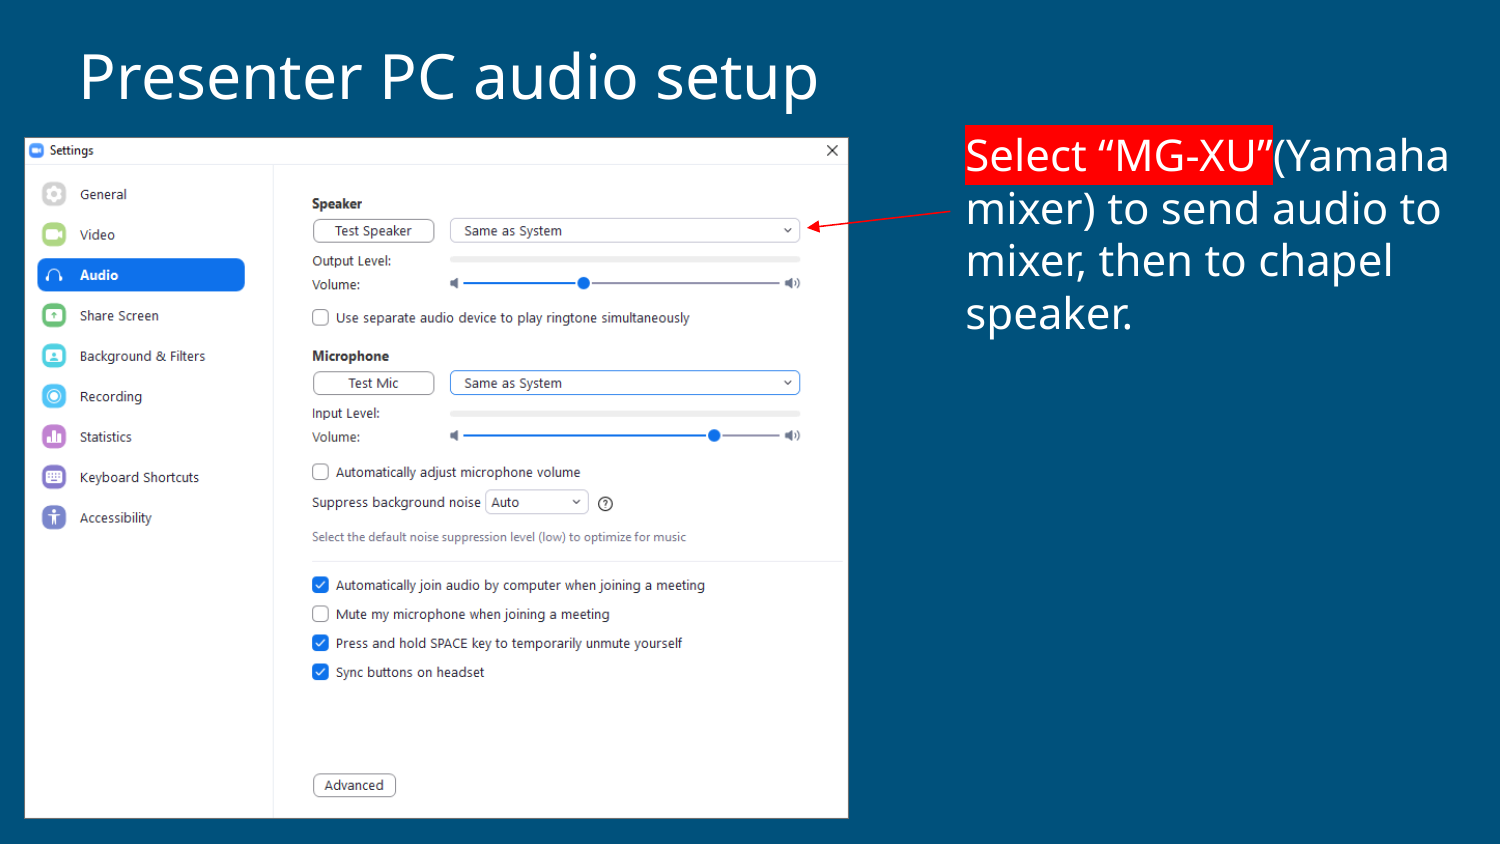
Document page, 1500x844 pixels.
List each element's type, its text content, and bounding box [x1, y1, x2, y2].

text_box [806, 211, 951, 229]
text_box Select “MG-XU”(Yamaha mixer) to send audio to mixer, then to chapel speaker. [950, 113, 1471, 373]
title Presenter PC audio setup [63, 14, 1437, 127]
picture [25, 138, 848, 818]
